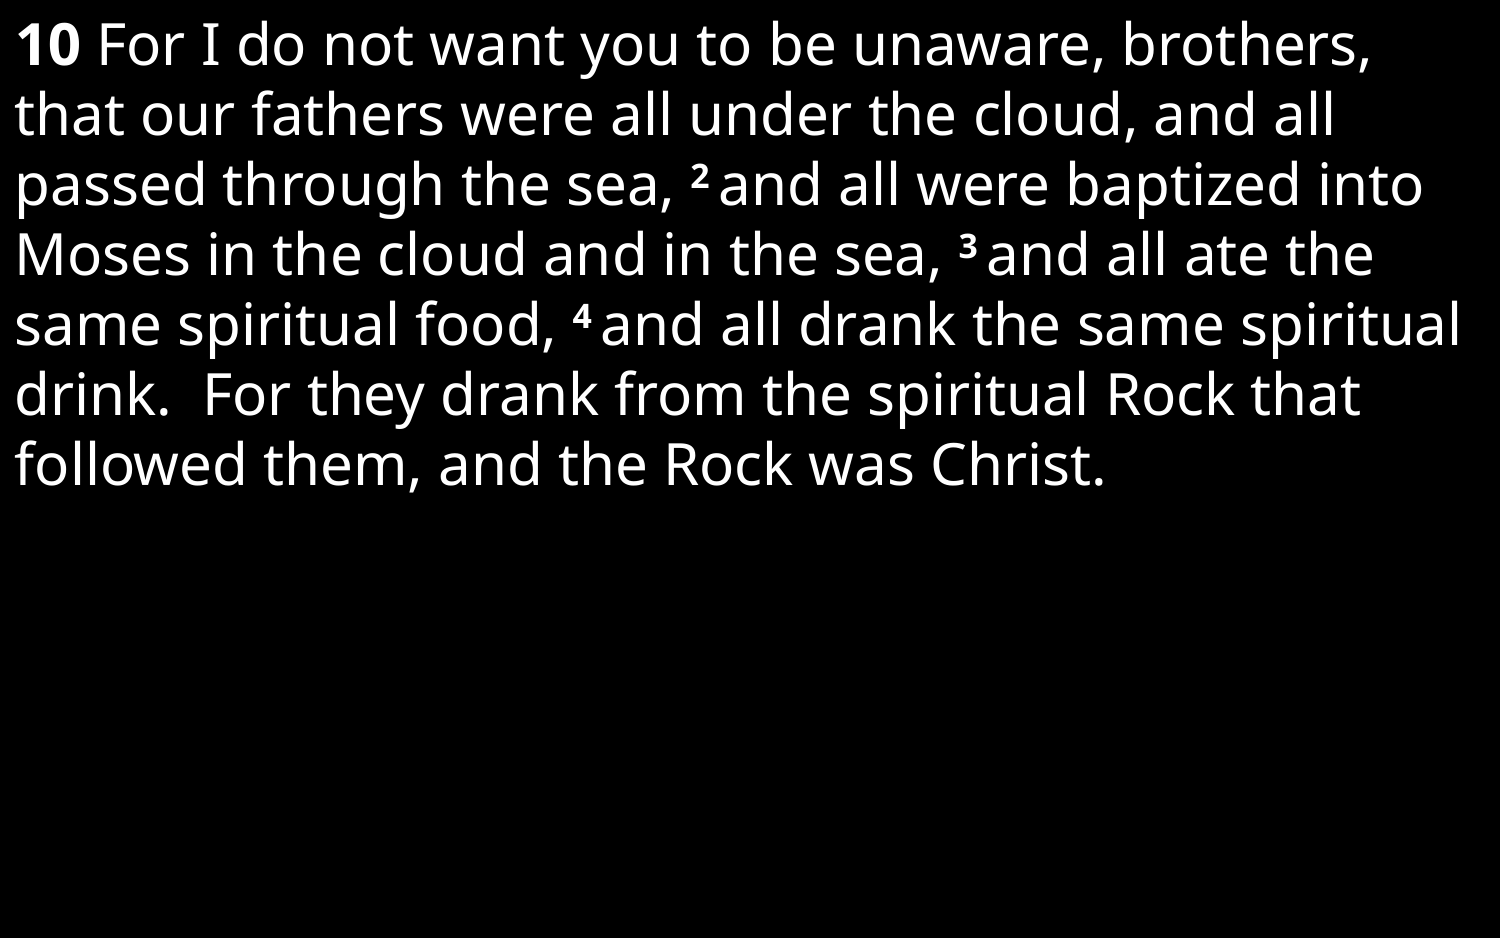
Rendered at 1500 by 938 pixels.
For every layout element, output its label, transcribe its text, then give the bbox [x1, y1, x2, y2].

text_box 10 For I do not want you to be unaware, brothers, that our fathers were all under the cloud, and all passed through the sea, 2 and all were baptized into Moses in the cloud and in the sea, 3 and all ate the same spiritual food, 4 and all drank the same spiritual drink. For they drank from the spiritual Rock that followed them, and the Rock was Christ. [0, 0, 1500, 505]
